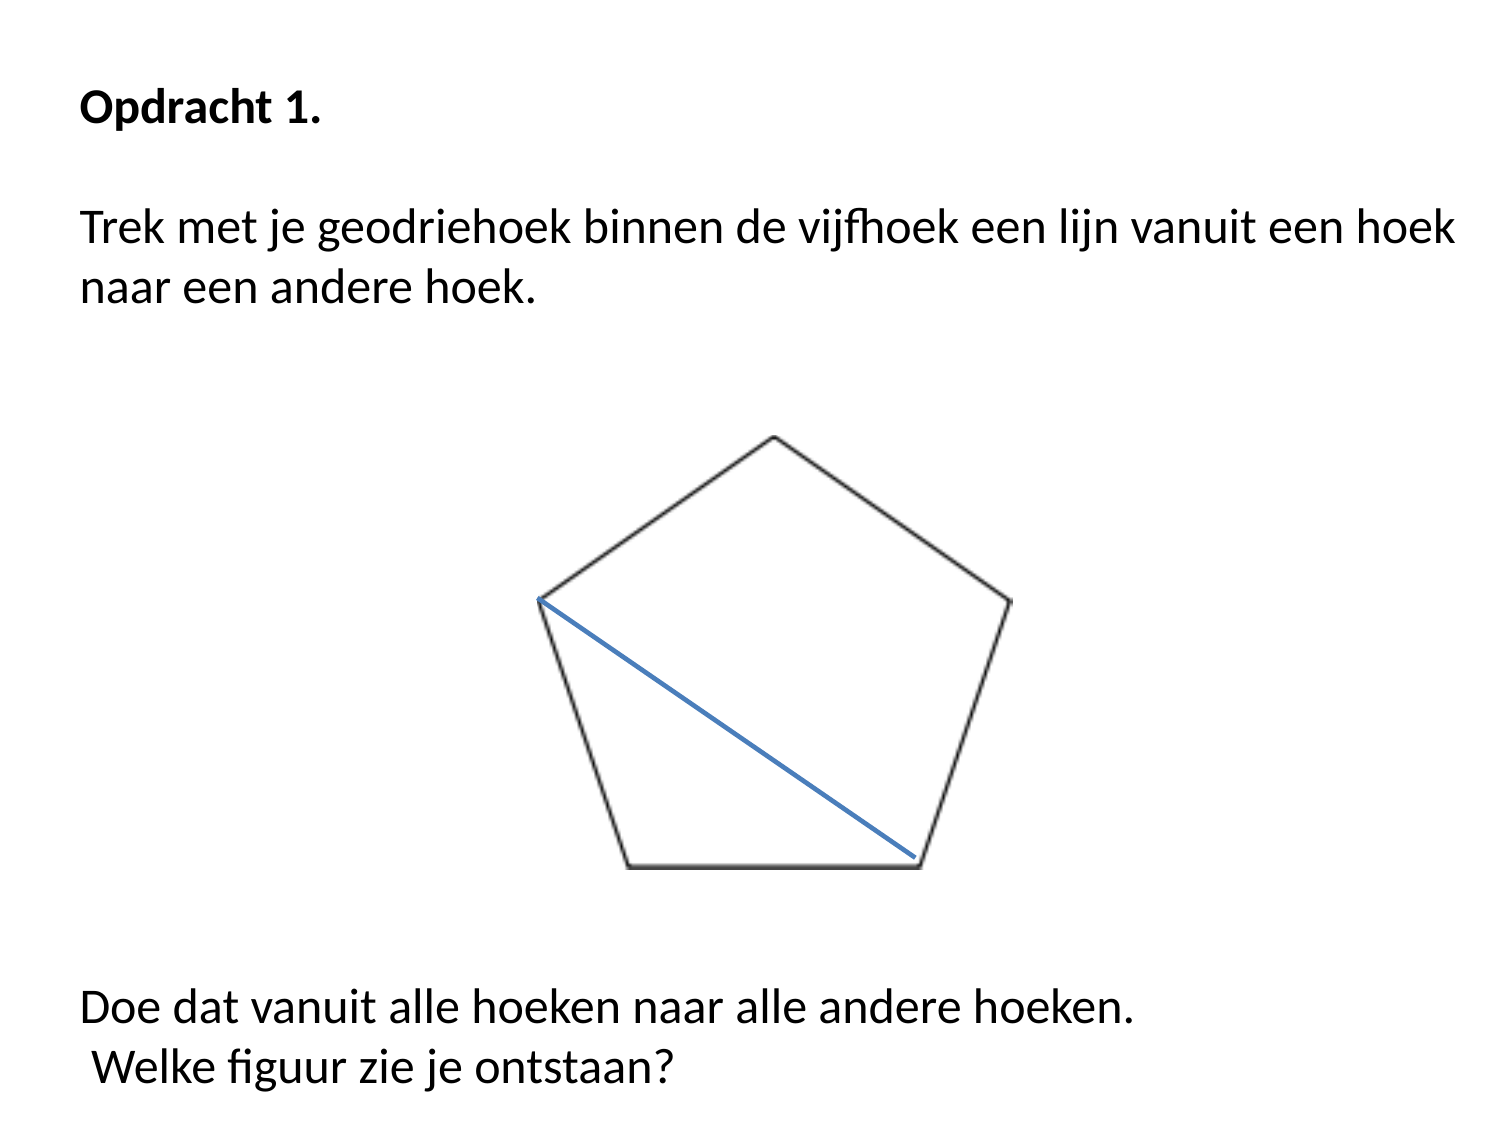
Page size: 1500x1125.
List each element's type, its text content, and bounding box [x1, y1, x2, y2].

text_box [537, 597, 916, 858]
text_box Opdracht 1. Trek met je geodriehoek binnen de vijfhoek een lijn vanuit een hoek naar een andere hoek. Doe dat vanuit alle hoeken naar alle andere hoeken. Welke figuur zie je ontstaan? [64, 66, 1500, 1125]
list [537, 435, 1013, 870]
